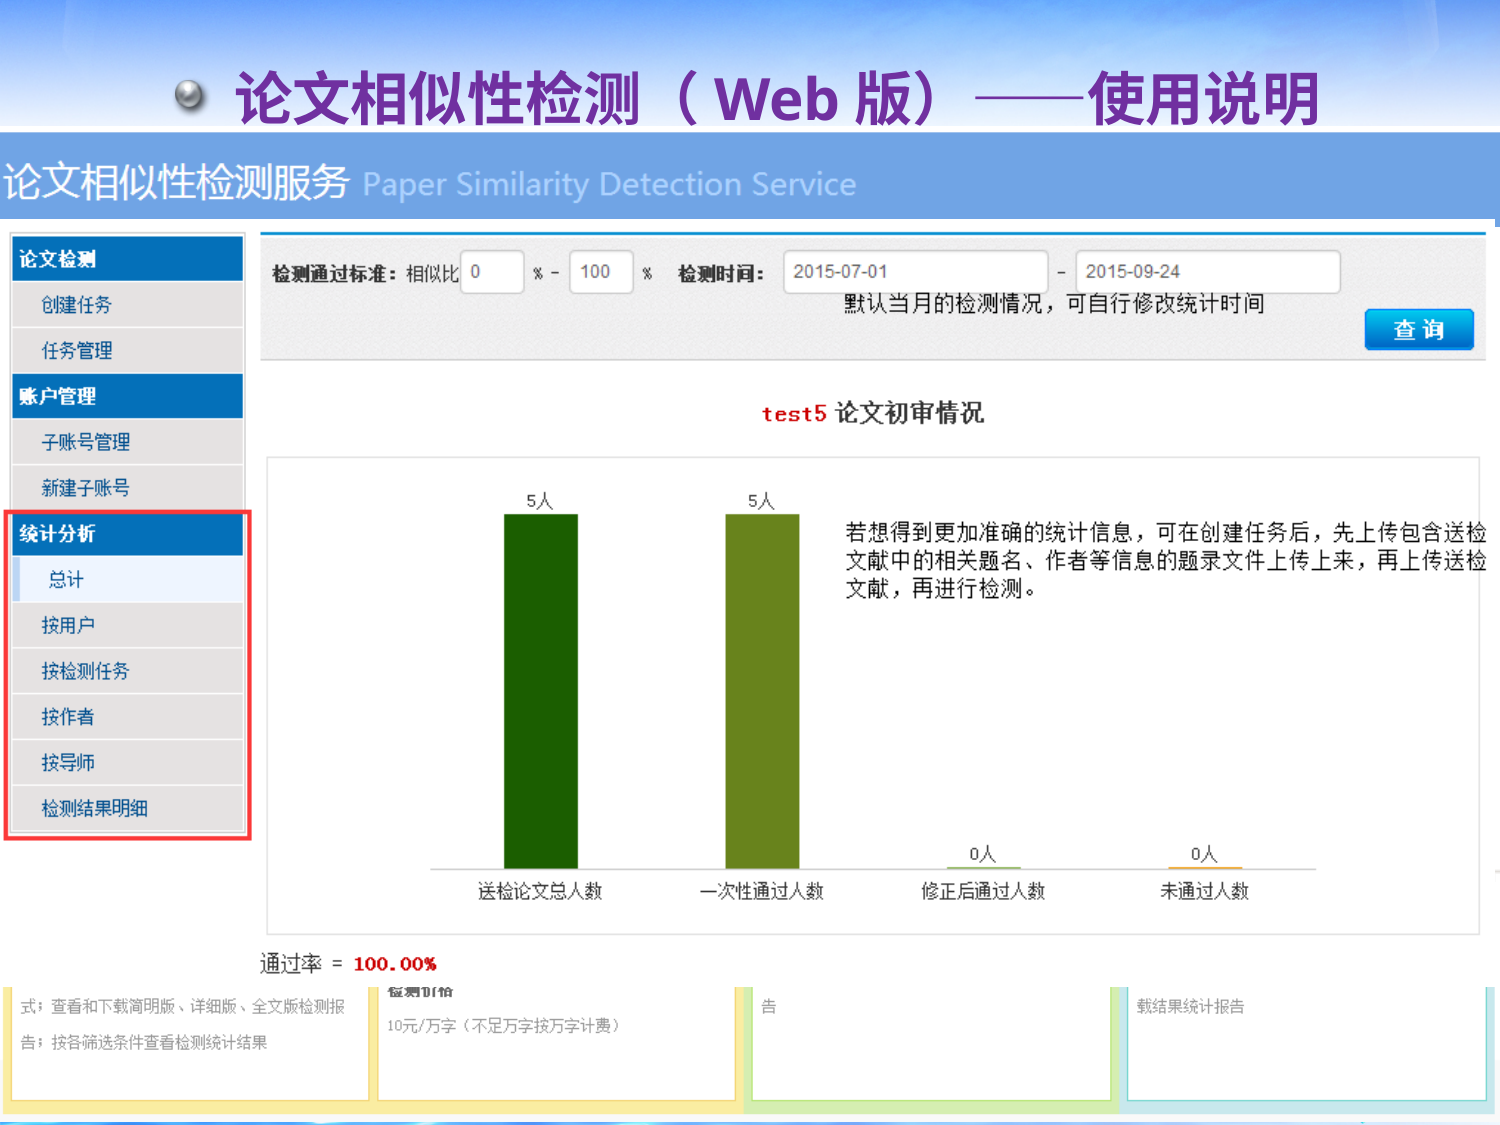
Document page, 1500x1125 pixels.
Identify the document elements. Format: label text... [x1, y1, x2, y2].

text_box 论文相似性检测（Web版）——使用说明 [171, 70, 1334, 125]
picture [0, 0, 1500, 1125]
